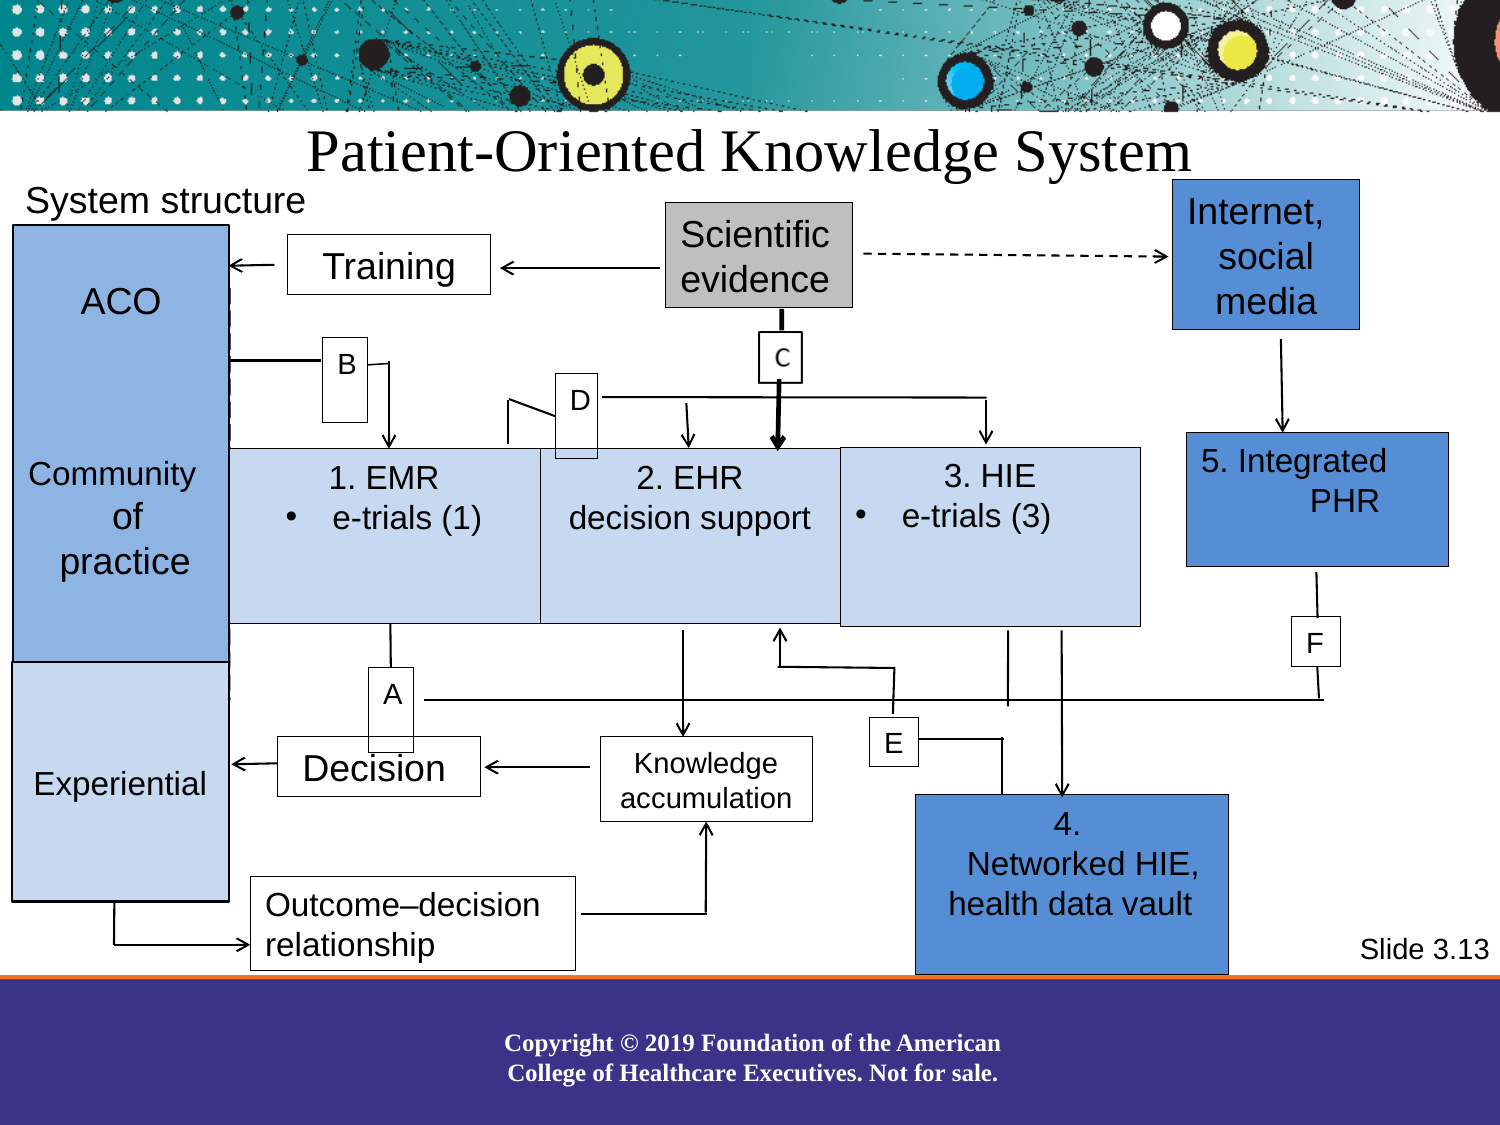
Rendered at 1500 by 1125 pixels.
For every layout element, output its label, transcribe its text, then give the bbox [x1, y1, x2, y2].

text_box D [555, 373, 598, 459]
text_box F [1291, 616, 1341, 667]
picture [229, 624, 389, 763]
text_box 5. Integrated PHR [1186, 432, 1449, 567]
picture [229, 361, 388, 448]
text_box Scientific evidence [665, 208, 853, 308]
text_box [11, 661, 230, 902]
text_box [686, 406, 690, 449]
title Patient-Oriented Knowledge System [75, 87, 1425, 208]
picture [0, 0, 1500, 1125]
text_box 2. EHR decision support [541, 448, 840, 624]
text_box 1. EMR e-trials (1) [229, 448, 541, 624]
text_box A [368, 667, 414, 753]
text_box 3. HIE e-trials (3) [840, 447, 1141, 627]
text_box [863, 253, 1169, 257]
text_box Copyright © 2019 Foundation of the American College of Healthcare Executives. Not for sale. [482, 1026, 1024, 1087]
text_box Internet, social media [1172, 208, 1360, 330]
text_box Decision [277, 736, 481, 797]
text_box Experiential [18, 714, 232, 850]
text_box B [322, 337, 368, 423]
text_box 4. Networked HIE, health data vault [915, 794, 1229, 975]
picture [518, 400, 555, 414]
text_box System structure [0, 168, 347, 228]
text_box Outcome–decision relationship [250, 876, 576, 971]
text_box Training [287, 234, 491, 295]
text_box Knowledge accumulation [600, 736, 813, 822]
text_box Slide 3.13 [1345, 923, 1500, 973]
text_box ACO Community of practice [13, 224, 229, 661]
text_box E [869, 717, 919, 767]
